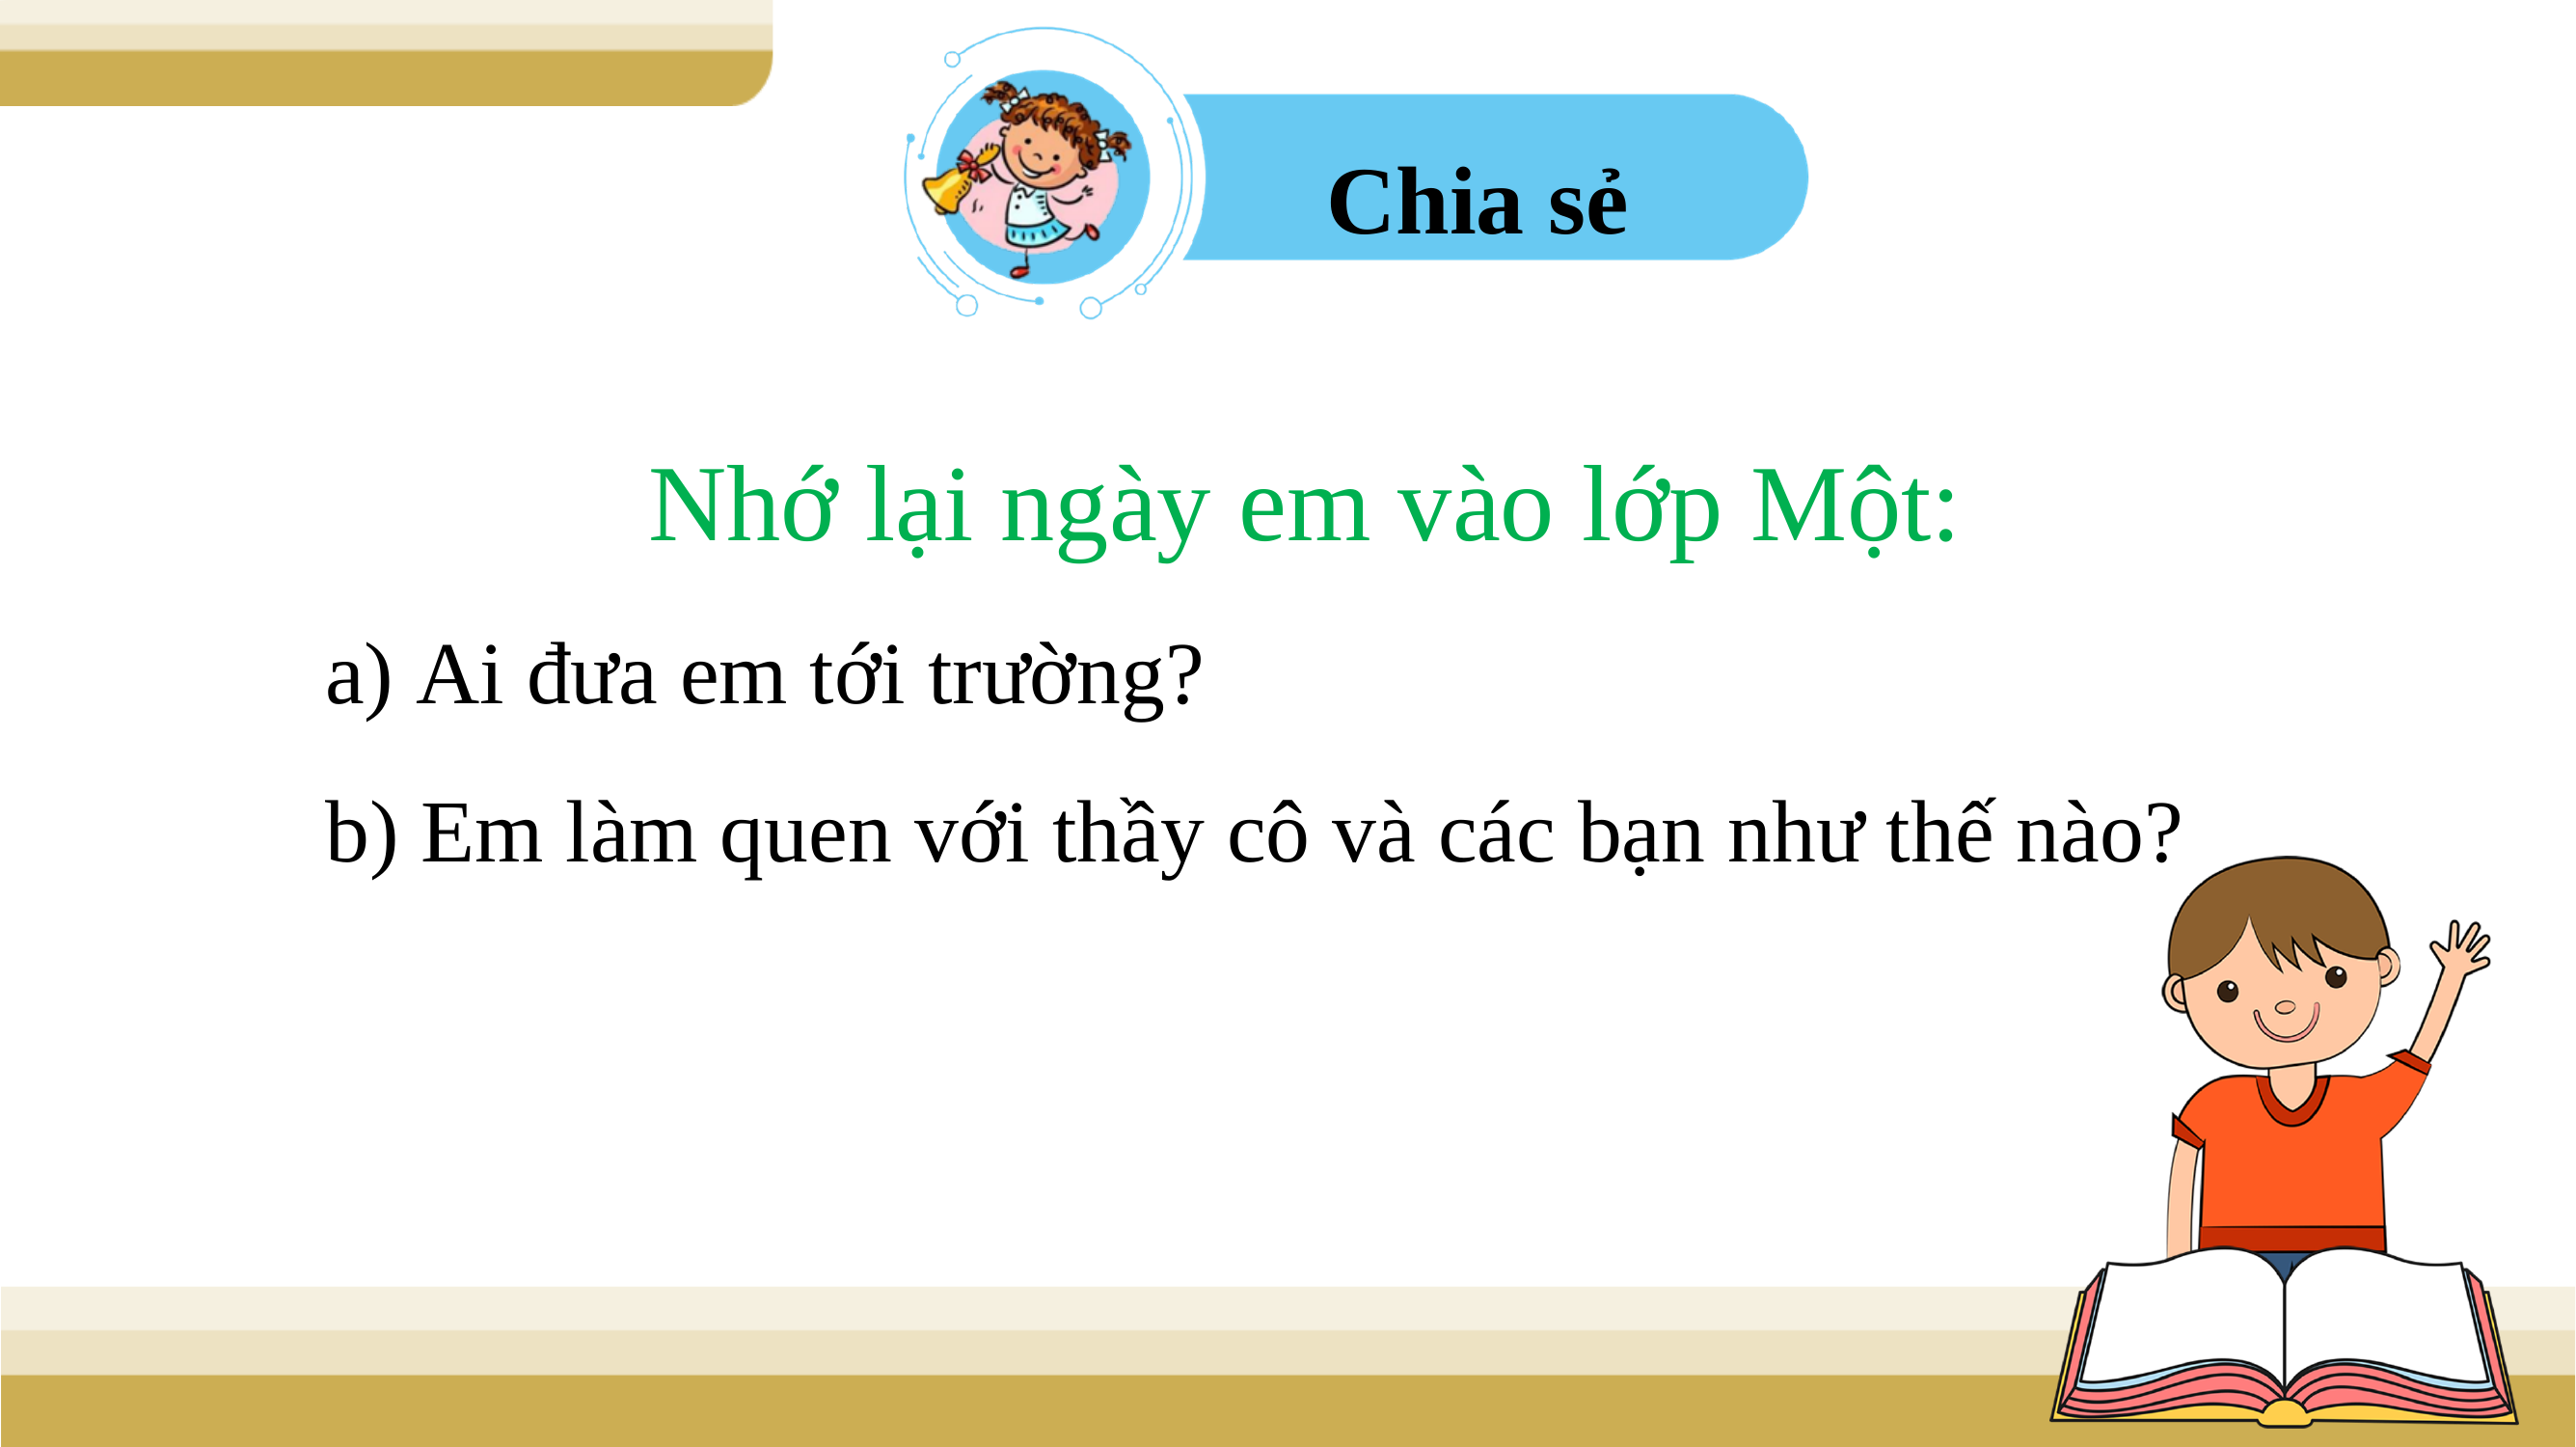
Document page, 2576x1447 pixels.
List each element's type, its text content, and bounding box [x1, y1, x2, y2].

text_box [857, 0, 1824, 335]
picture [2049, 856, 2519, 1429]
text_box Nhớ lại ngày em vào lớp Một: Ai đưa em tới trường? Em làm quen với thầy cô và các bạn như thế nào? [311, 359, 2300, 887]
